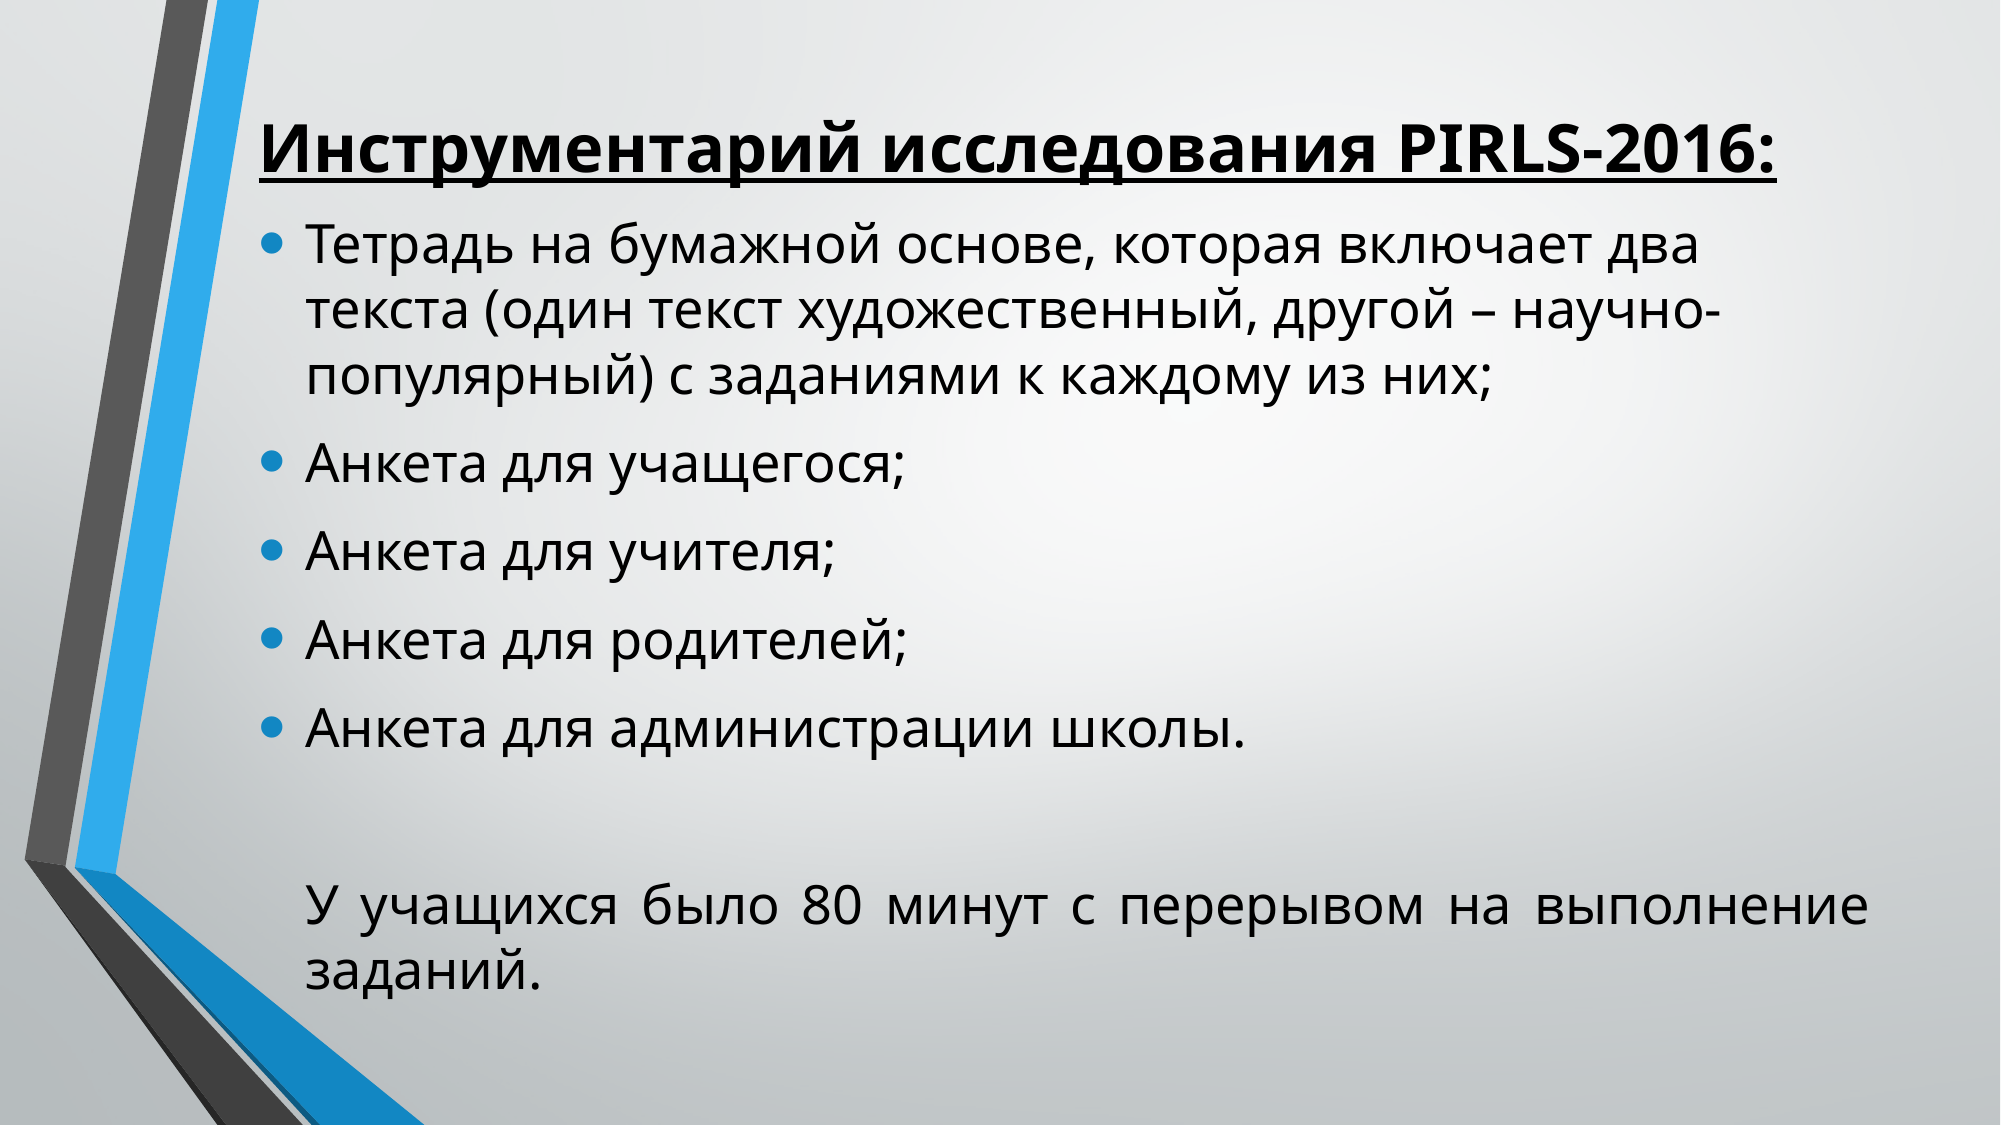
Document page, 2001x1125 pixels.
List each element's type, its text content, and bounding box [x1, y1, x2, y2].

list Инструментарий исследования PIRLS-2016: Тетрадь на бумажной основе, которая включает два текста (один текст художественный, другой – научно-популярный) с заданиями к каждому из них; Анкета для учащегося; Анкета для учителя; Анкета для родителей; Анкета для администрации школы. У учащихся было 80 минут с перерывом на выполнение заданий. [243, 98, 1887, 1011]
